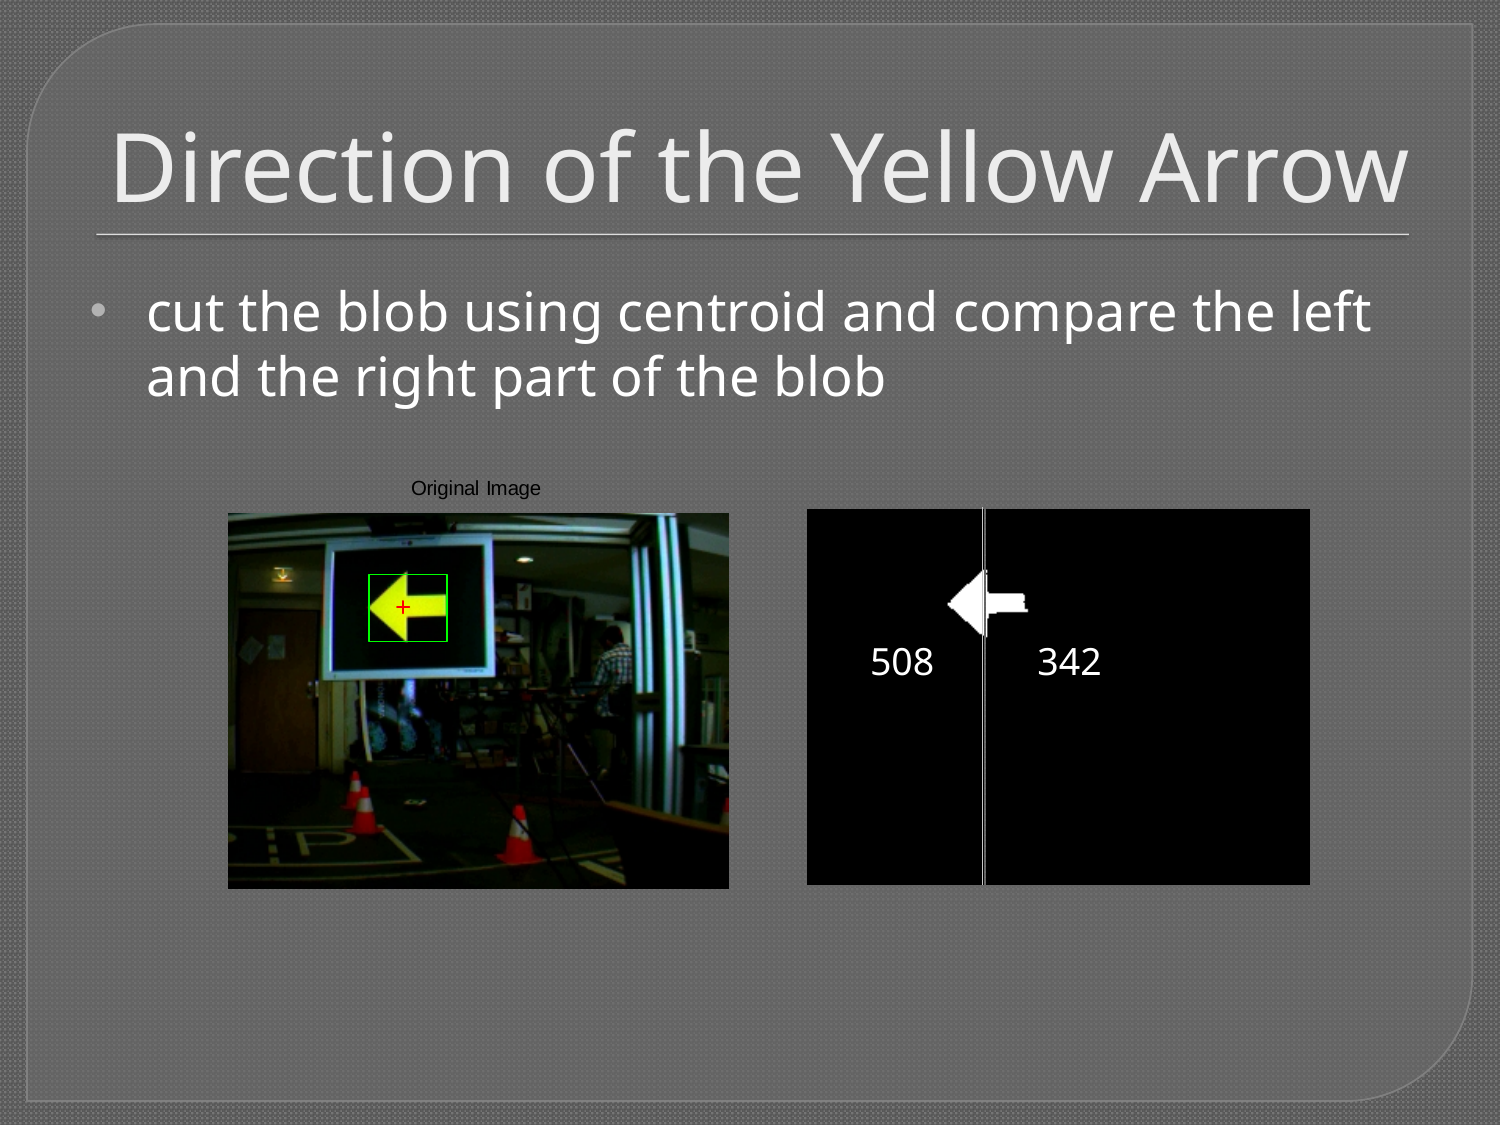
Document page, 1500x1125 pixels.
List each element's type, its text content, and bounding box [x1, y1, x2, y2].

picture [99, 462, 1439, 977]
title Direction of the Yellow Arrow [75, 41, 1425, 230]
list cut the blob using centroid and compare the left and the right part of the blob [75, 270, 1425, 1013]
